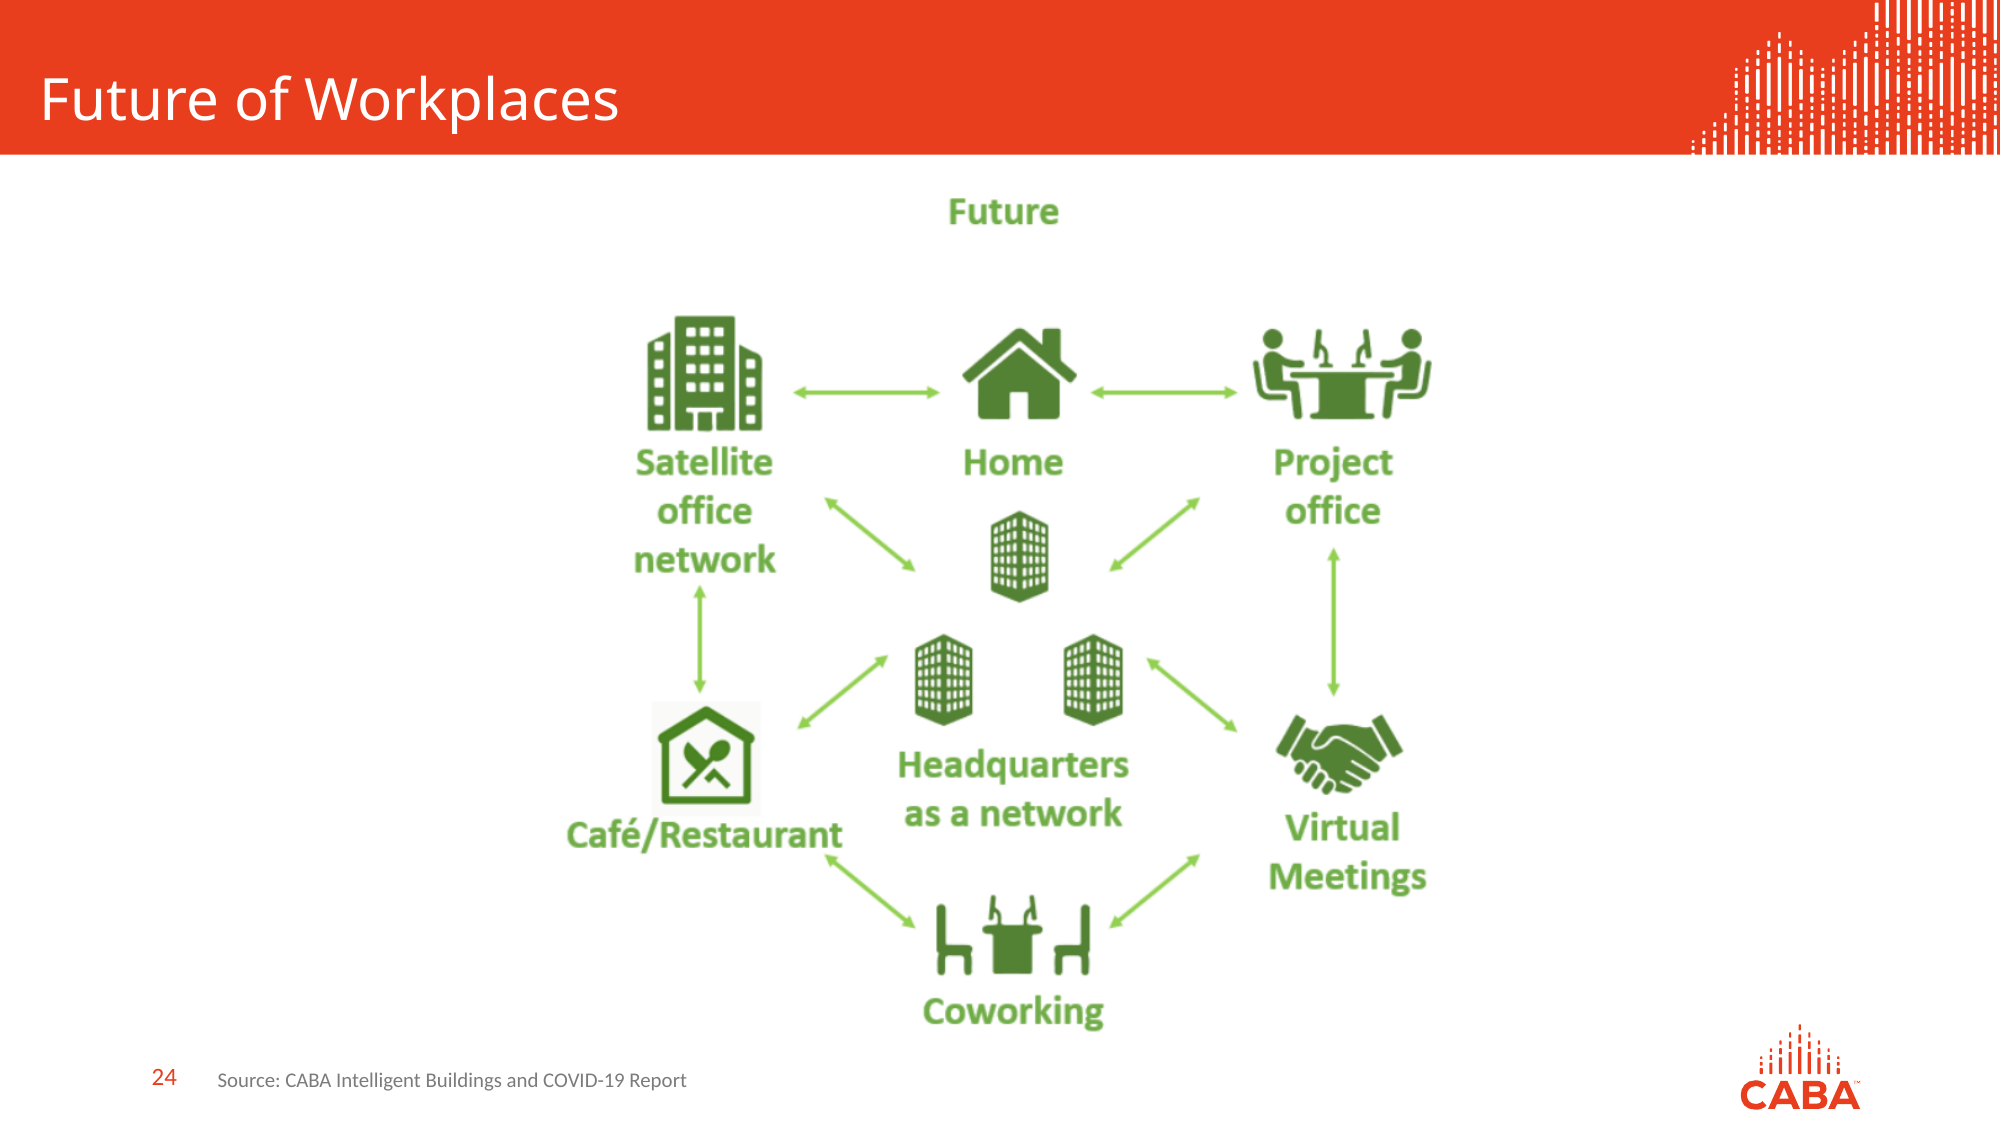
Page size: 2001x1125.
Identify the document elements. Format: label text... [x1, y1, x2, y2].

picture [1691, 0, 1997, 156]
title Future of Workplaces [37, 59, 1763, 250]
slide_number 24 [145, 1059, 184, 1125]
footer Source: CABA Intelligent Buildings and COVID-19 Report [215, 1065, 813, 1125]
picture [540, 169, 1460, 1061]
